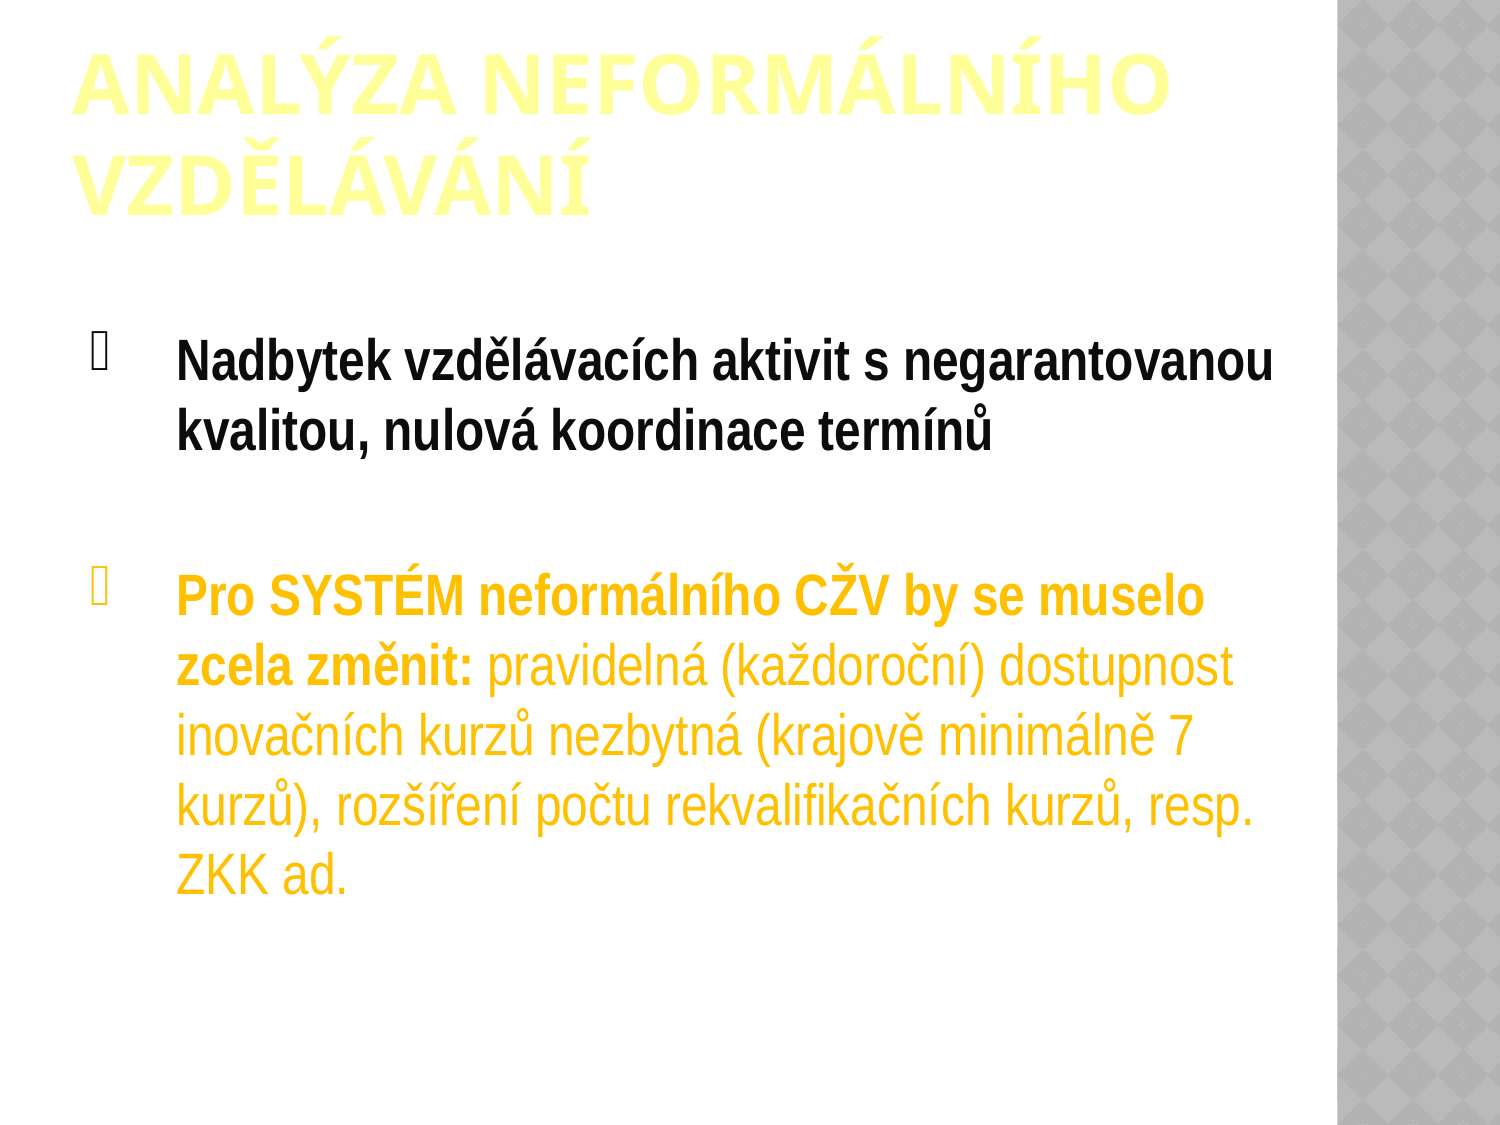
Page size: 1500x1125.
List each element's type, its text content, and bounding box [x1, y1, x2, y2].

title Analýza neformálního vzdělávání [64, 30, 1253, 232]
list Nadbytek vzdělávacích aktivit s negarantovanou kvalitou, nulová koordinace termínů Pro SYSTÉM neformálního CŽV by se muselo zcela změnit: pravidelná (každoroční) dostupnost inovačních kurzů nezbytná (krajově minimálně 7 kurzů), rozšíření počtu rekvalifikačních kurzů, resp. ZKK ad. [75, 314, 1306, 1059]
